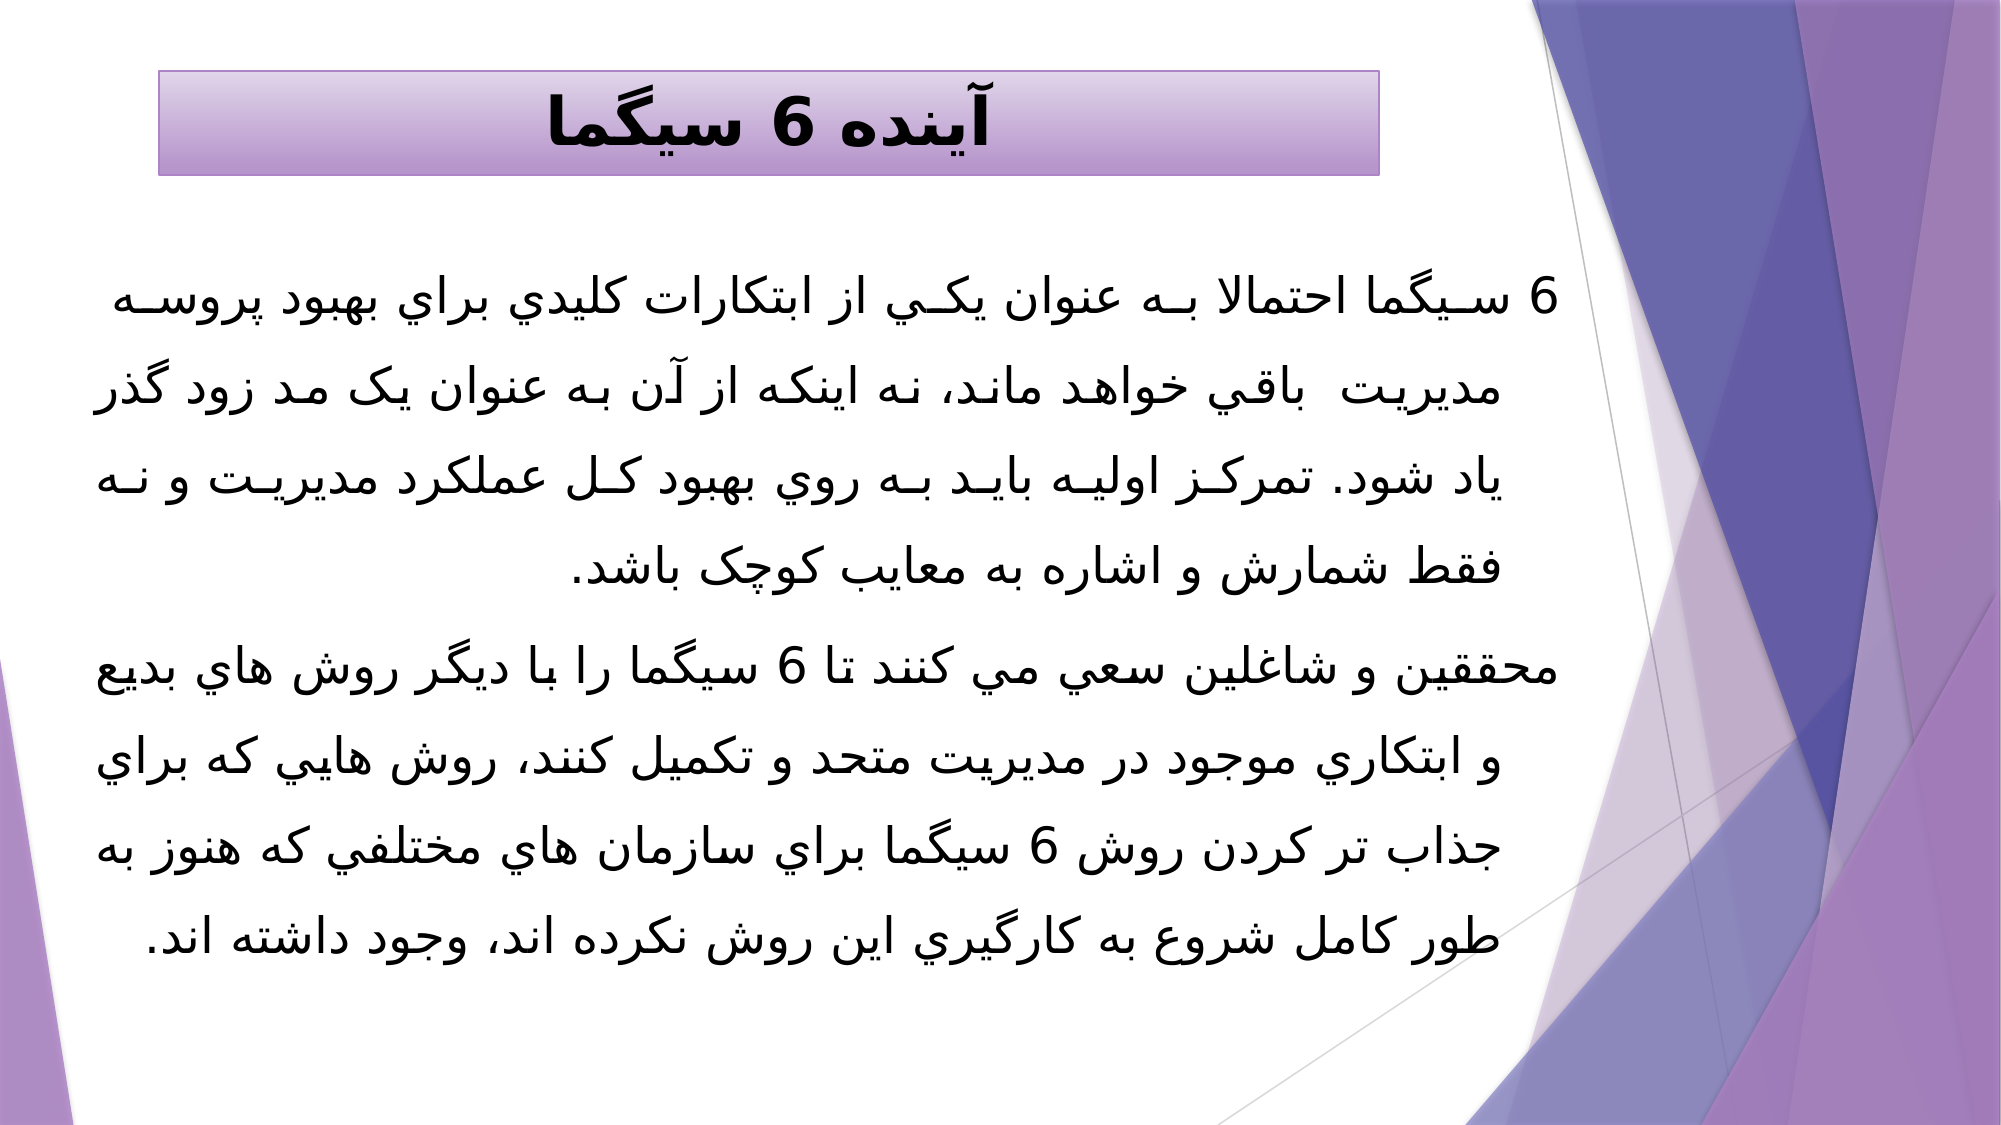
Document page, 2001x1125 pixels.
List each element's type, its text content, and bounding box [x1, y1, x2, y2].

text_box 6 سيگما احتمالا به عنوان يکي از ابتکارات کليدي براي بهبود پروسه مديريت باقي خواهد ماند، نه اينکه از آن به عنوان يک مد زود گذر ياد شود. تمرکز اوليه بايد به روي بهبود کل عملکرد مديريت و نه فقط شمارش و اشاره به معايب کوچک باشد. محققين و شاغلين سعي مي کنند تا 6 سيگما را با ديگر روش هاي بديع و ابتکاري موجود در مديريت متحد و تکميل کنند، روش هايي که براي جذاب تر کردن روش 6 سيگما براي سازمان هاي مختلفي که هنوز به طور کامل شروع به کارگيري اين روش نکرده اند، وجود داشته اند. [80, 225, 1575, 971]
title آينده 6 سيگما [158, 70, 1380, 176]
